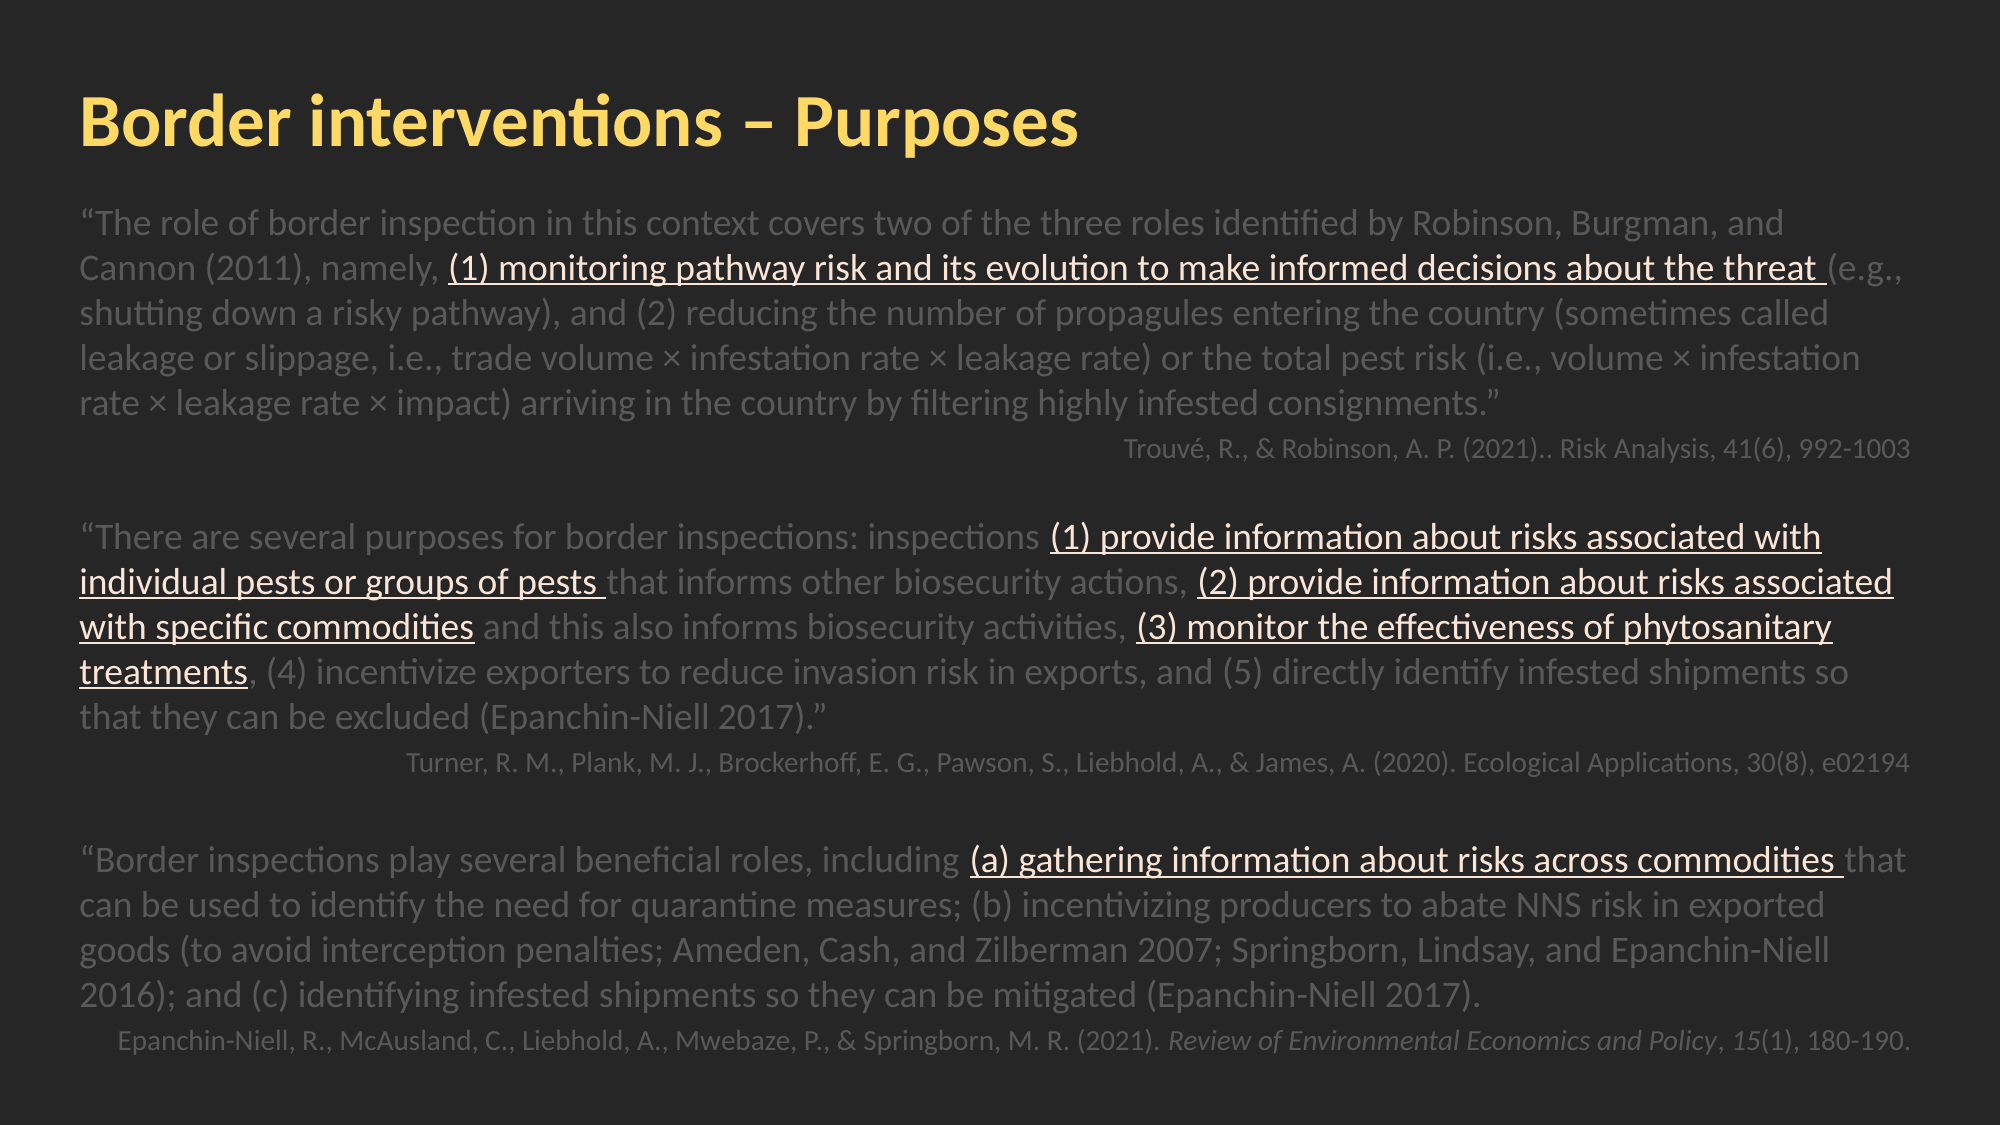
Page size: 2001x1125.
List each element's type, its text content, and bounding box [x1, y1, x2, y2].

text_box Border interventions – Purposes [64, 63, 1734, 169]
text_box “The role of border inspection in this context covers two of the three roles identified by Robinson, Burgman, and Cannon (2011), namely, (1) monitoring pathway risk and its evolution to make informed decisions about the threat (e.g., shutting down a risky pathway), and (2) reducing the number of propagules entering the country (sometimes called leakage or slippage, i.e., trade volume × infestation rate × leakage rate) or the total pest risk (i.e., volume × infestation rate × leakage rate × impact) arriving in the country by filtering highly infested consignments.” Trouvé, R., & Robinson, A. P. (2021).. Risk Analysis, 41(6), 992-1003 “There are several purposes for border inspections: inspections (1) provide information about risks associated with individual pests or groups of pests that informs other biosecurity actions, (2) provide information about risks associated with specific commodities and this also informs biosecurity activities, (3) monitor the effectiveness of phytosanitary treatments, (4) incentivize exporters to reduce invasion risk in exports, and (5) directly identify infested shipments so that they can be excluded (Epanchin-Niell 2017).” Turner, R. M., Plank, M. J., Brockerhoff, E. G., Pawson, S., Liebhold, A., & James, A. (2020). Ecological Applications, 30(8), e02194 “Border inspections play several beneficial roles, including (a) gathering information about risks across commodities that can be used to identify the need for quarantine measures; (b) incentivizing producers to abate NNS risk in exported goods (to avoid interception penalties; Ameden, Cash, and Zilberman 2007; Springborn, Lindsay, and Epanchin-Niell 2016); and (c) identifying infested shipments so they can be mitigated (Epanchin-Niell 2017). Epanchin-Niell, R., McAusland, C., Liebhold, A., Mwebaze, P., & Springborn, M. R. (2021). Review of Environmental Economics and Policy, 15(1), 180-190. [64, 190, 1927, 1064]
